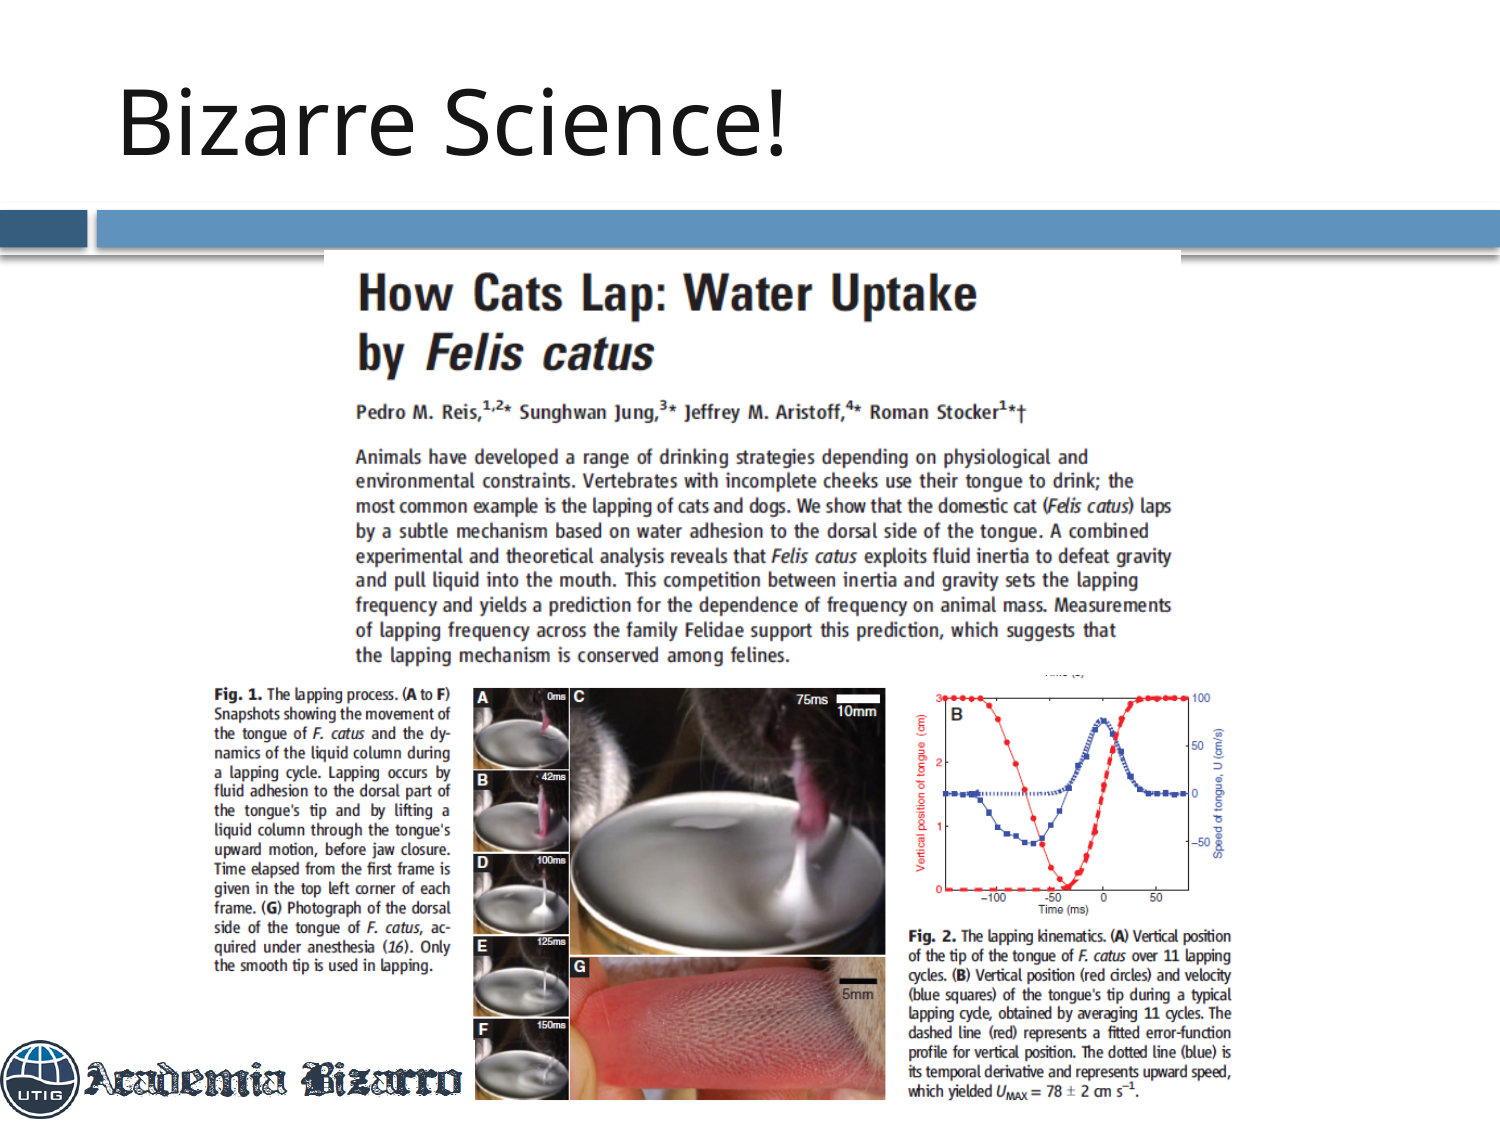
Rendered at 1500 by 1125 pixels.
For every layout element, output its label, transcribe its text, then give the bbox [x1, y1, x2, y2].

picture [0, 249, 1253, 1125]
title Bizarre Science! [100, 37, 1438, 200]
